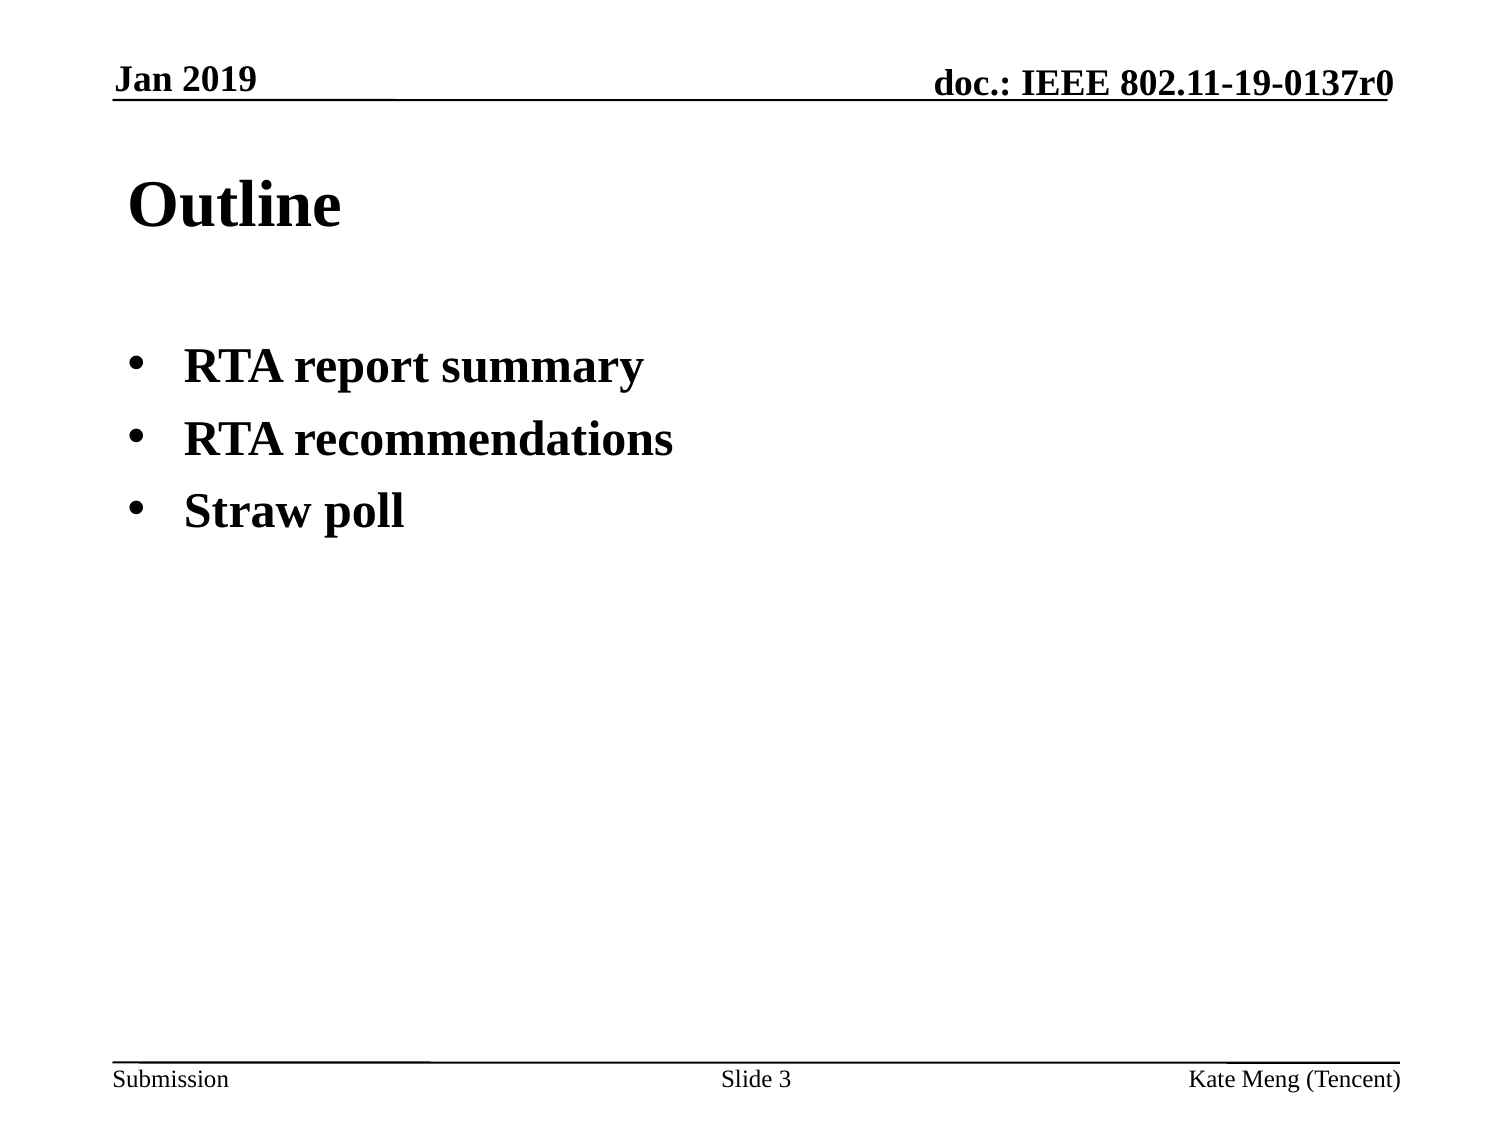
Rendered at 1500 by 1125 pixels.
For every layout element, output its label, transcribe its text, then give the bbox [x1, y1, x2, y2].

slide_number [114, 54, 423, 100]
slide_number Slide 3 [712, 1061, 800, 1123]
title Outline [112, 112, 1388, 288]
list RTA report summary RTA recommendations Straw poll [112, 324, 1388, 1000]
footer Kate Meng (Tencent) [878, 1061, 1402, 1093]
